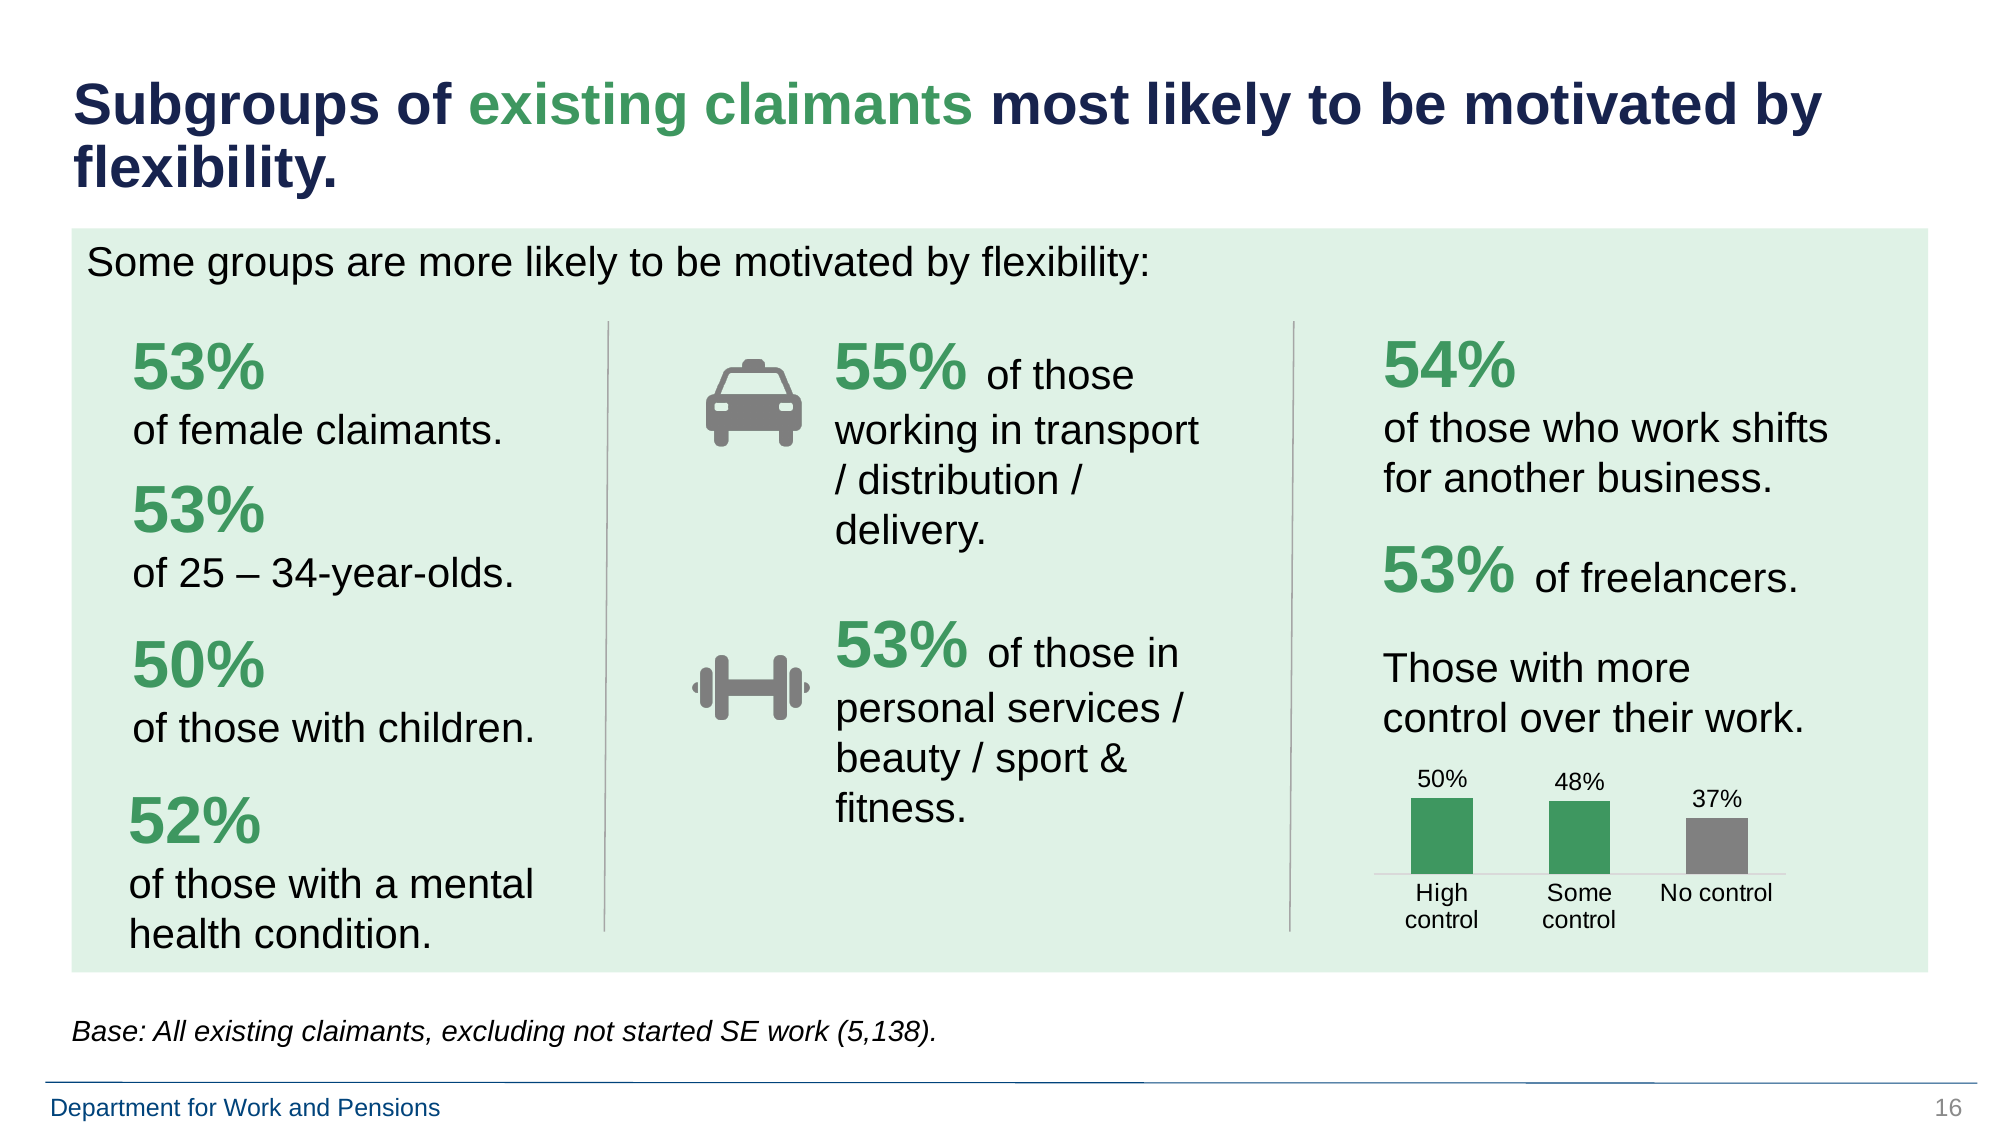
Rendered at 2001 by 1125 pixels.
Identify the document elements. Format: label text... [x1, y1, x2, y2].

text_box 54% of those who work shifts for another business. [1383, 321, 1868, 502]
text_box 52% of those with a mental health condition. [128, 776, 549, 958]
text_box Some groups are more likely to be motivated by flexibility: [71, 227, 1390, 631]
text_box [1289, 321, 1294, 932]
picture [687, 623, 815, 752]
text_box 55% of those working in transport / distribution / delivery. [834, 322, 1209, 553]
text_box Base: All existing claimants, excluding not started SE work (5,138). [71, 1012, 1031, 1048]
picture [686, 335, 821, 470]
text_box [71, 227, 1929, 973]
text_box 53% of those in personal services / beauty / sport & fitness. [835, 600, 1210, 831]
text_box 50% of those with children. [132, 620, 552, 751]
text_box 53% of female claimants. [132, 322, 524, 453]
title Subgroups of existing claimants most likely to be motivated by flexibility. [73, 73, 1954, 152]
text_box 53% of 25 – 34-year-olds. [132, 466, 523, 597]
text_box 53% of freelancers. [1382, 525, 1827, 606]
text_box Those with more control over their work. [1382, 640, 1813, 742]
chart [1364, 749, 1792, 951]
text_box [604, 321, 609, 932]
